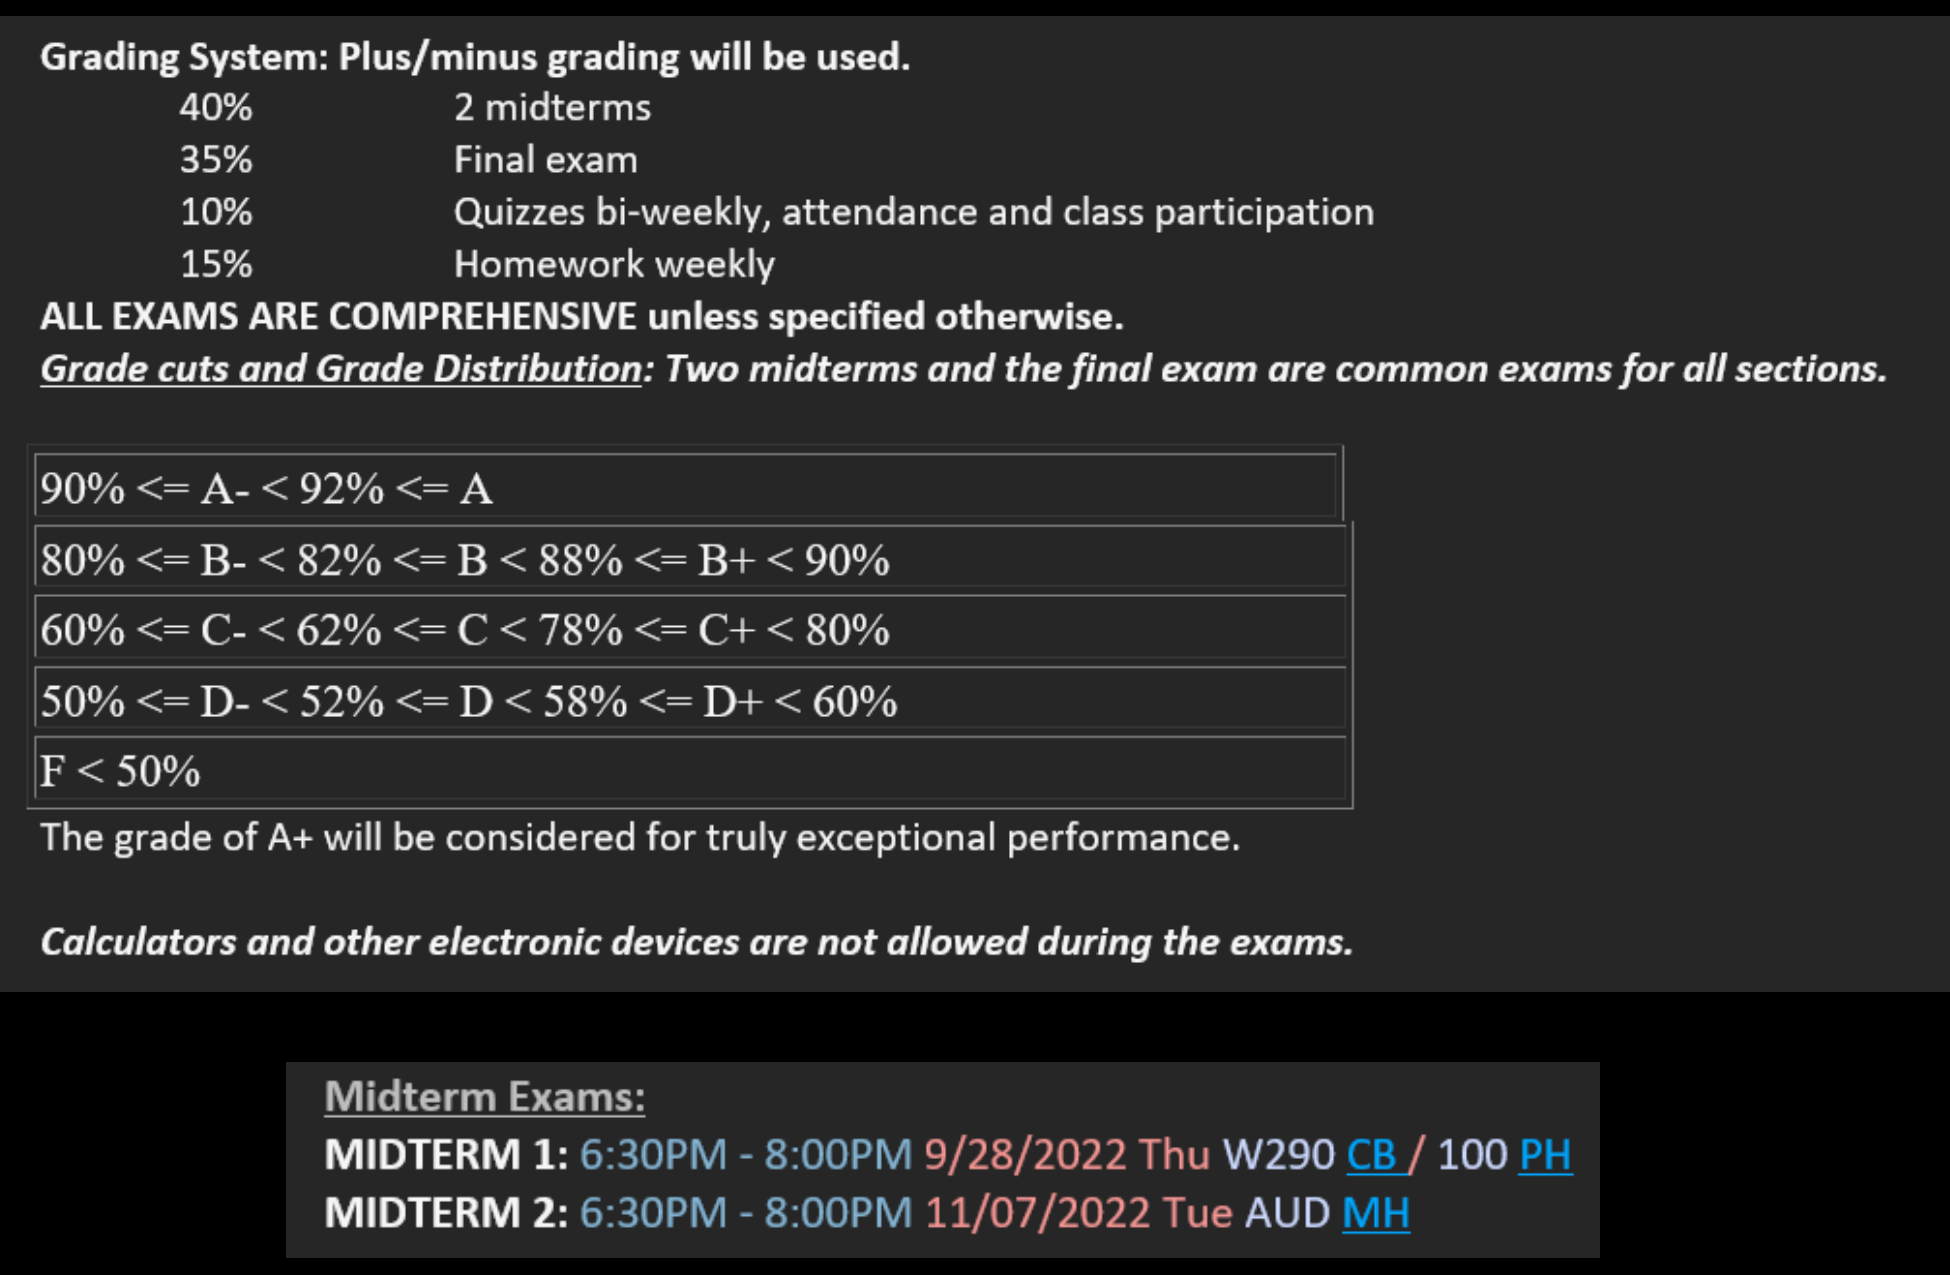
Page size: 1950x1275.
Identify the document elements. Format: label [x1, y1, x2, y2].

picture [0, 16, 1950, 992]
picture [286, 1062, 1600, 1258]
